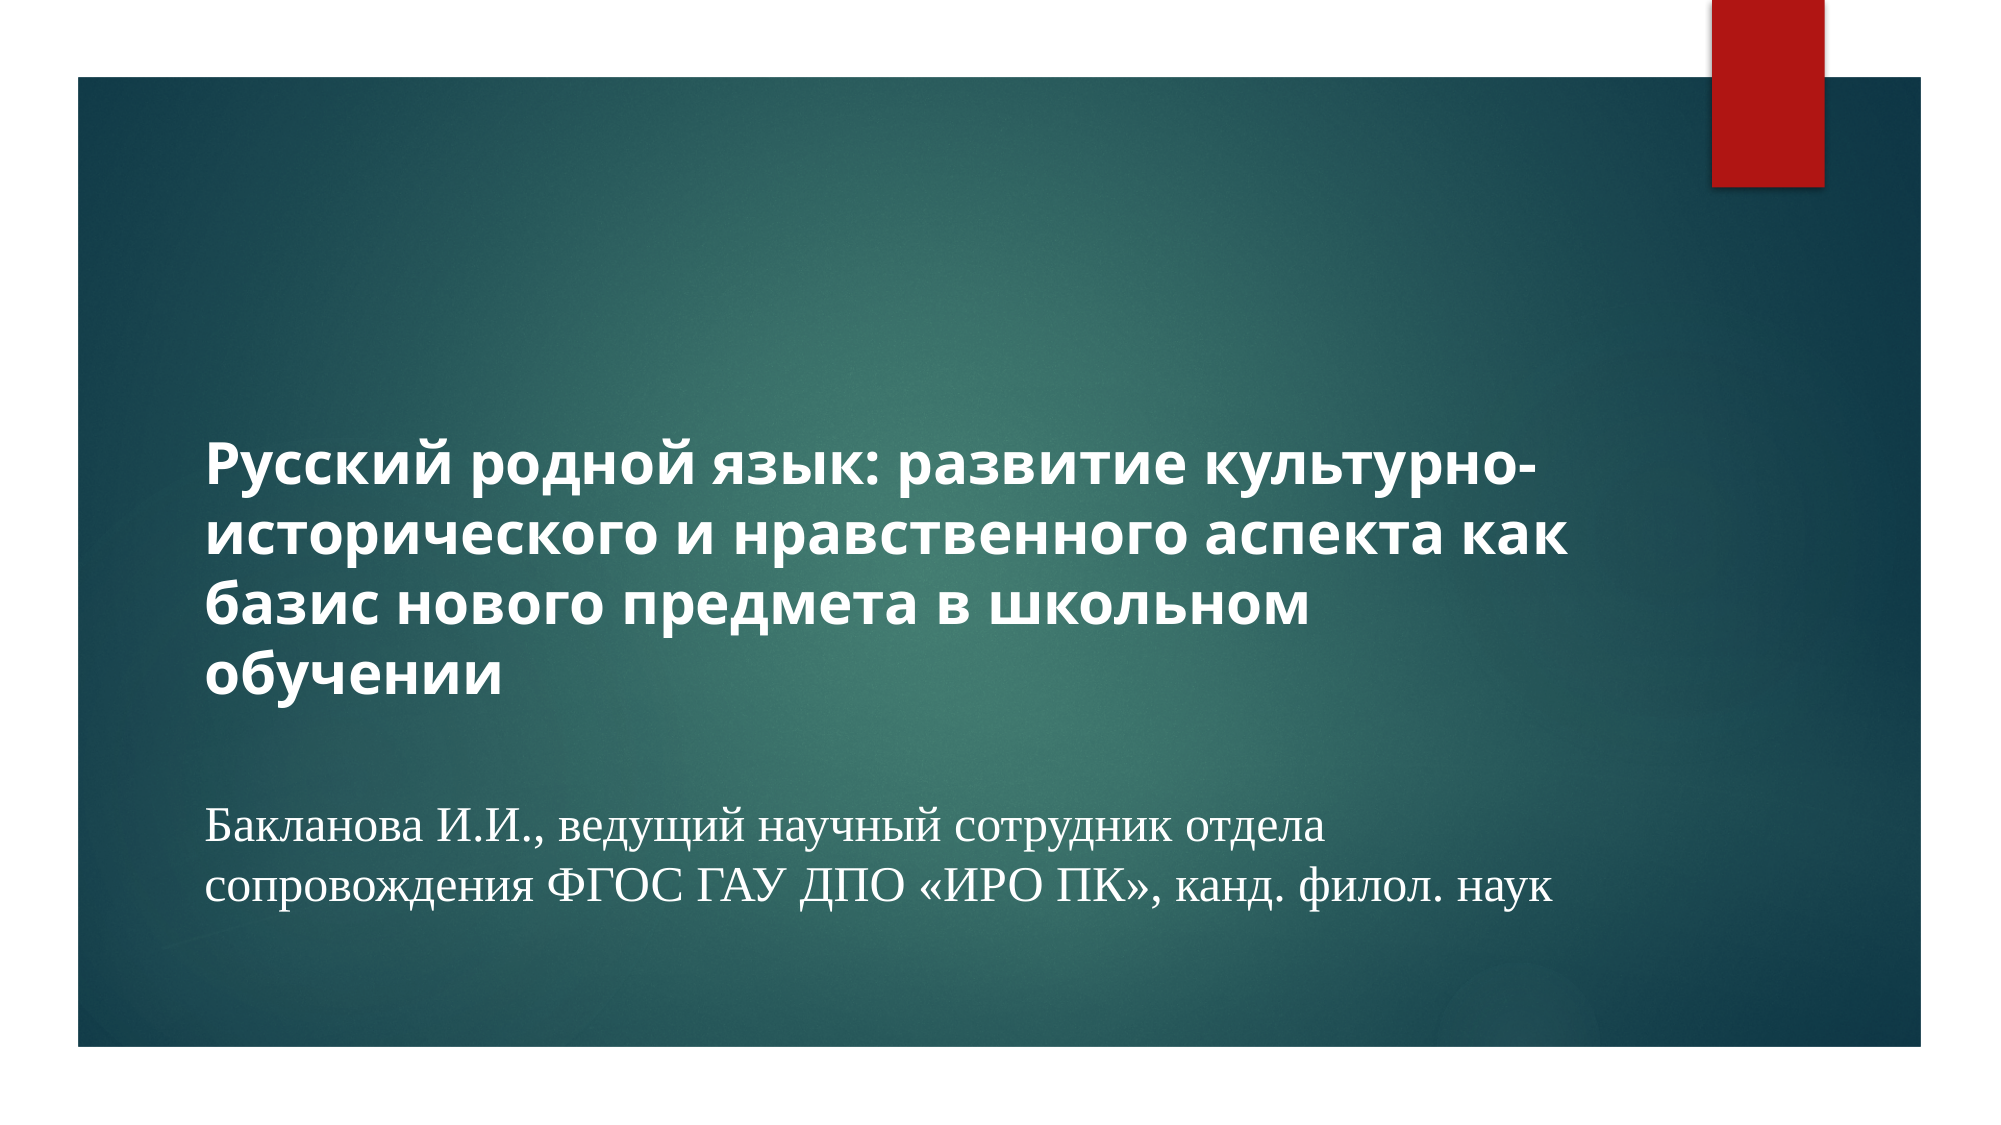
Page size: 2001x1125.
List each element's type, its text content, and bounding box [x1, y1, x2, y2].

subtitle Бакланова И.И., ведущий научный сотрудник отдела сопровождения ФГОС ГАУ ДПО «ИРО ПК», канд. филол. наук [189, 783, 1638, 925]
title Русский родной язык: развитие культурно-исторического и нравственного аспекта как базис нового предмета в школьном обучении [189, 344, 1638, 783]
